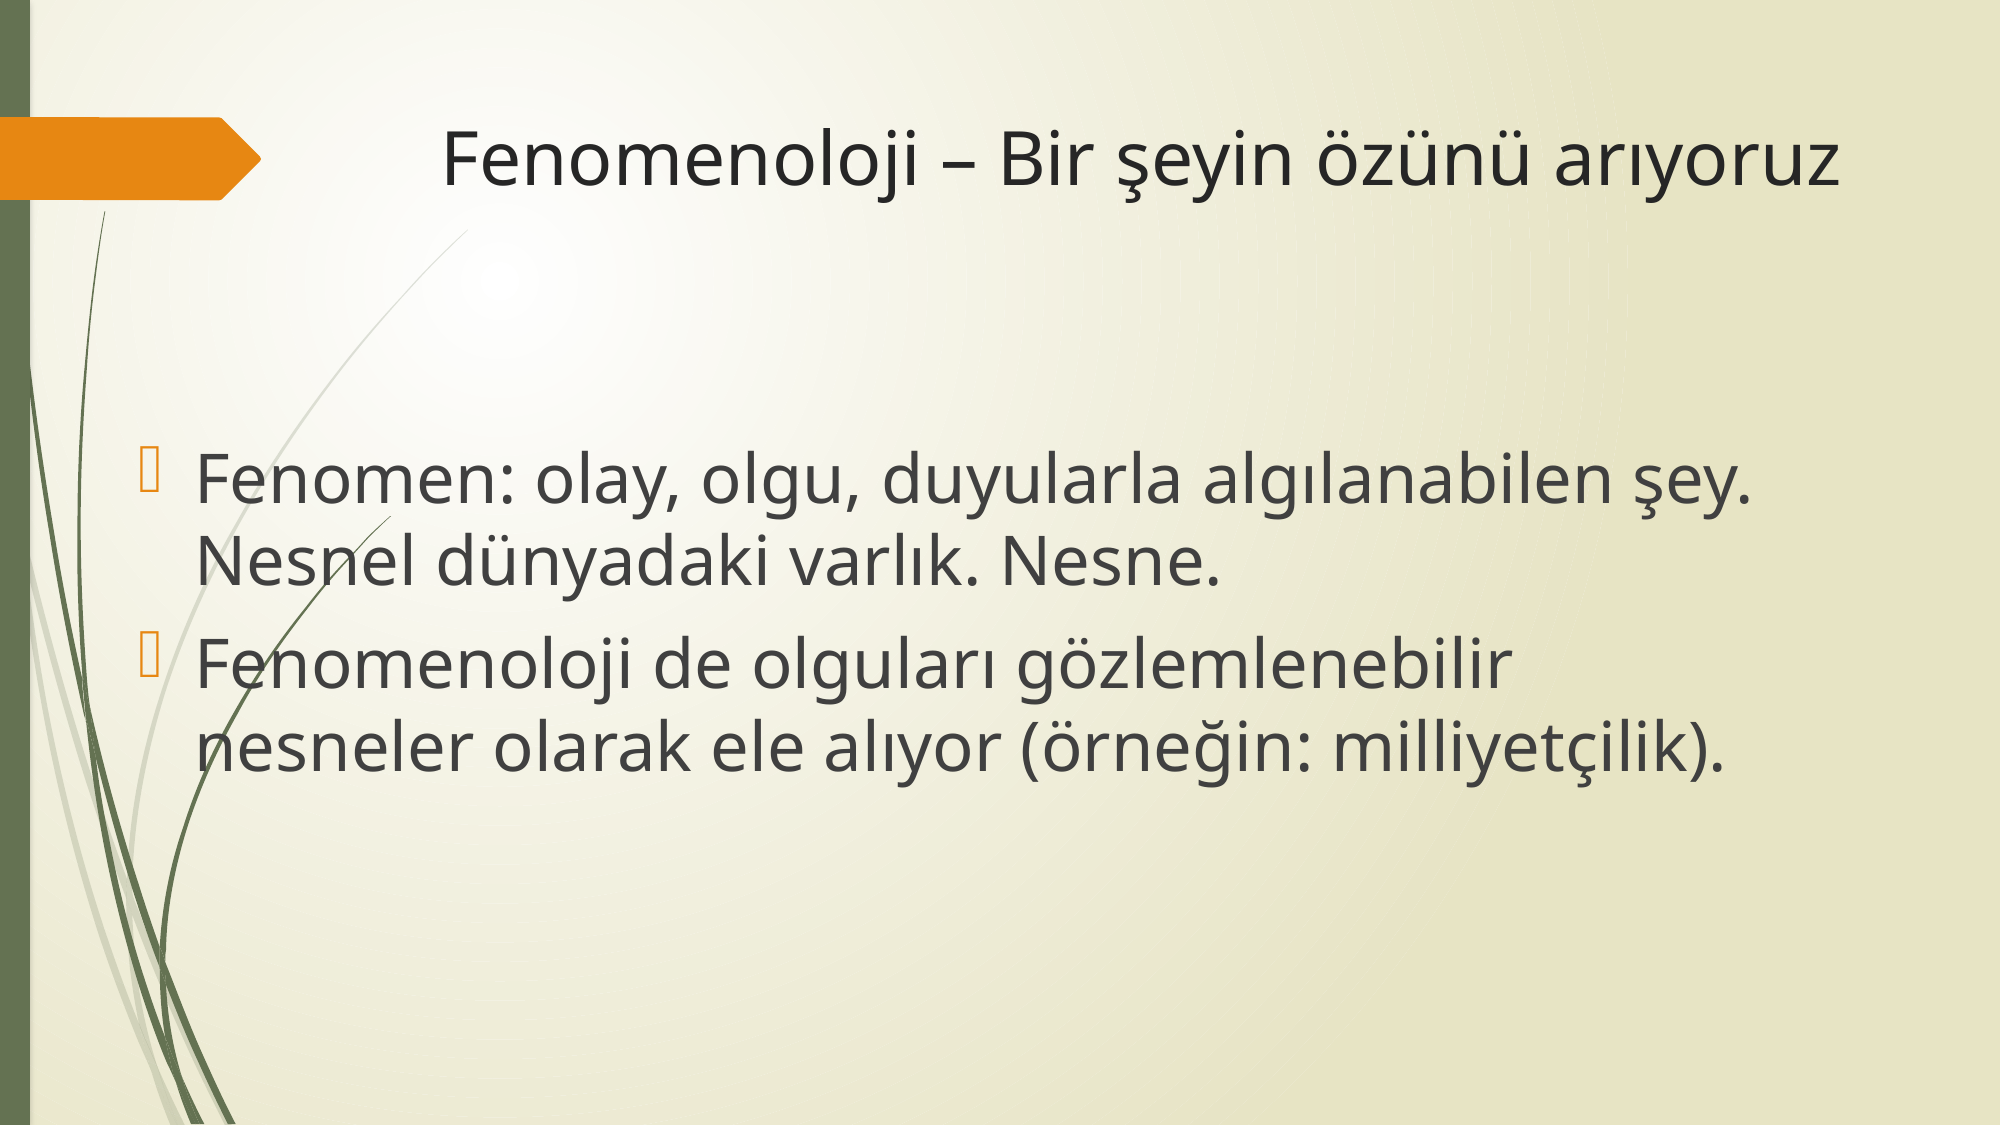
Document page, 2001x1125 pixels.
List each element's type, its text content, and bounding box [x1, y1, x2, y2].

title Fenomenoloji – Bir şeyin özünü arıyoruz [425, 102, 1888, 313]
list Fenomen: olay, olgu, duyularla algılanabilen şey. Nesnel dünyadaki varlık. Nesne. Fenomenoloji de olguları gözlemlenebilir nesneler olarak ele alıyor (örneğin: milliyetçilik). [123, 427, 1807, 988]
